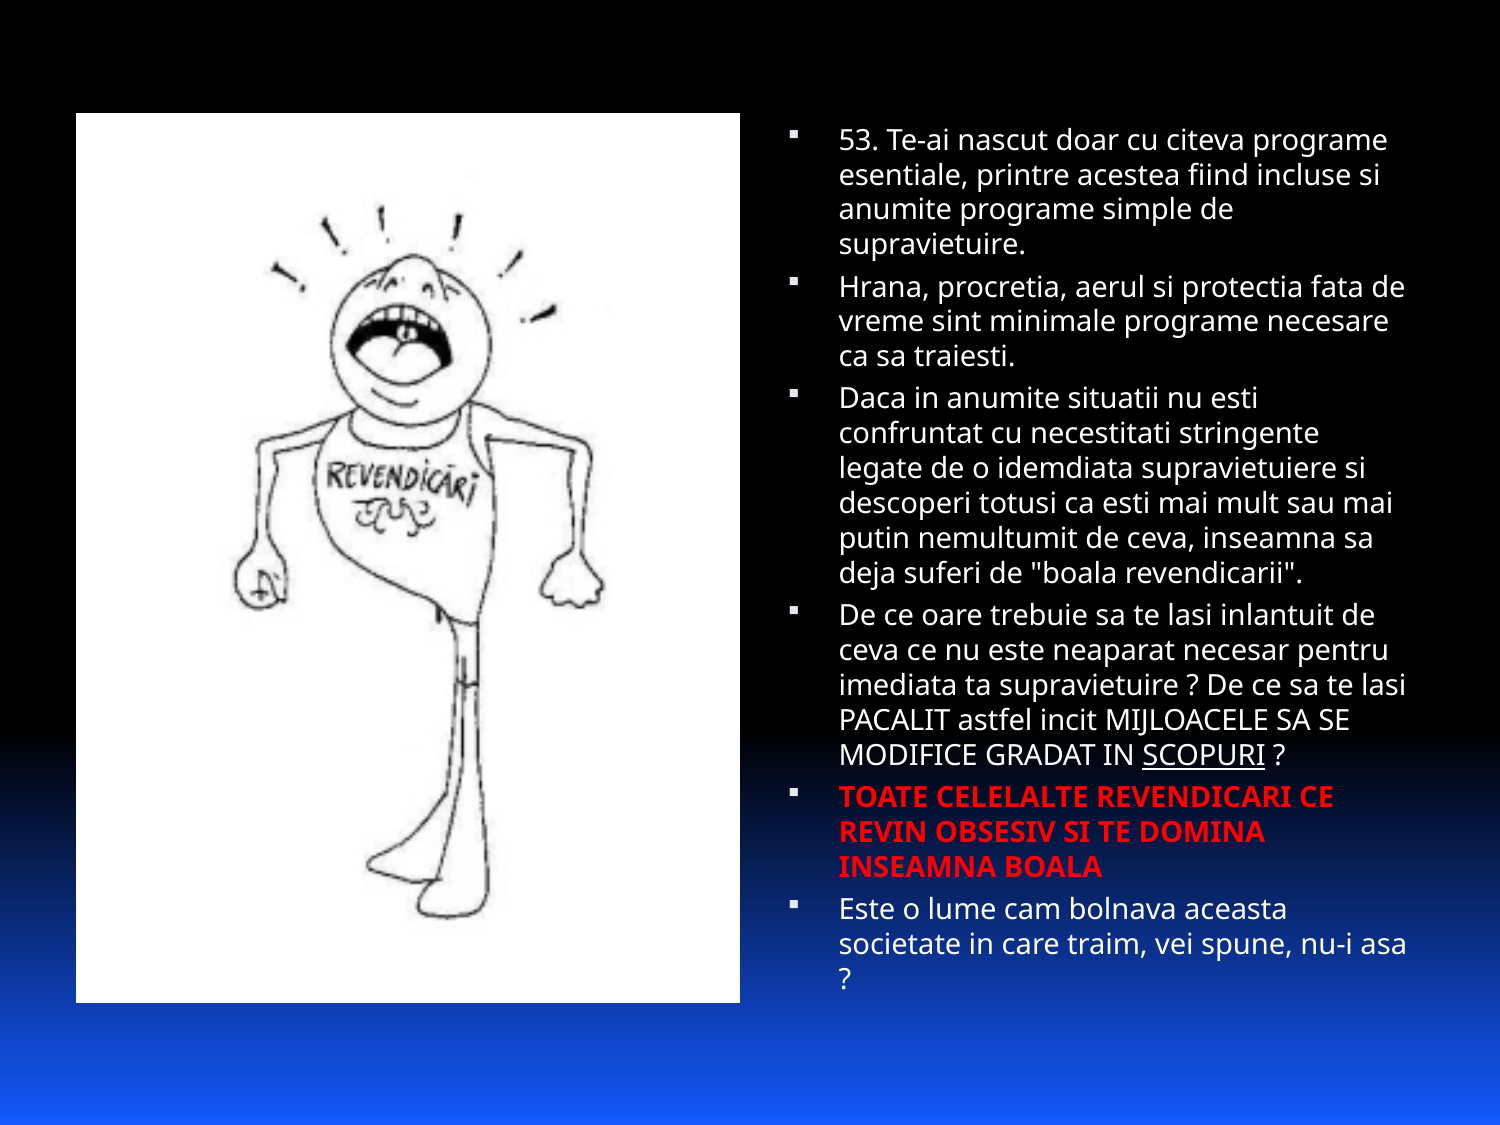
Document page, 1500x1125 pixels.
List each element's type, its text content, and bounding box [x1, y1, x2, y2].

list 53. Te-ai nascut doar cu citeva programe esentiale, printre acestea fiind incluse si anumite programe simple de supravietuire. Hrana, procretia, aerul si protectia fata de vreme sint minimale programe necesare ca sa traiesti. Daca in anumite situatii nu esti confruntat cu necestitati stringente legate de o idemdiata supravietuiere si descoperi totusi ca esti mai mult sau mai putin nemultumit de ceva, inseamna sa deja suferi de "boala revendicarii". De ce oare trebuie sa te lasi inlantuit de ceva ce nu este neaparat necesar pentru imediata ta supravietuire ? De ce sa te lasi PACALIT astfel incit MIJLOACELE SA SE MODIFICE GRADAT IN SCOPURI ? TOATE CELELALTE REVENDICARI CE REVIN OBSESIV SI TE DOMINA INSEAMNA BOALA Este o lume cam bolnava aceasta societate in care traim, vei spune, nu-i asa ? [762, 113, 1425, 1005]
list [76, 113, 740, 1003]
